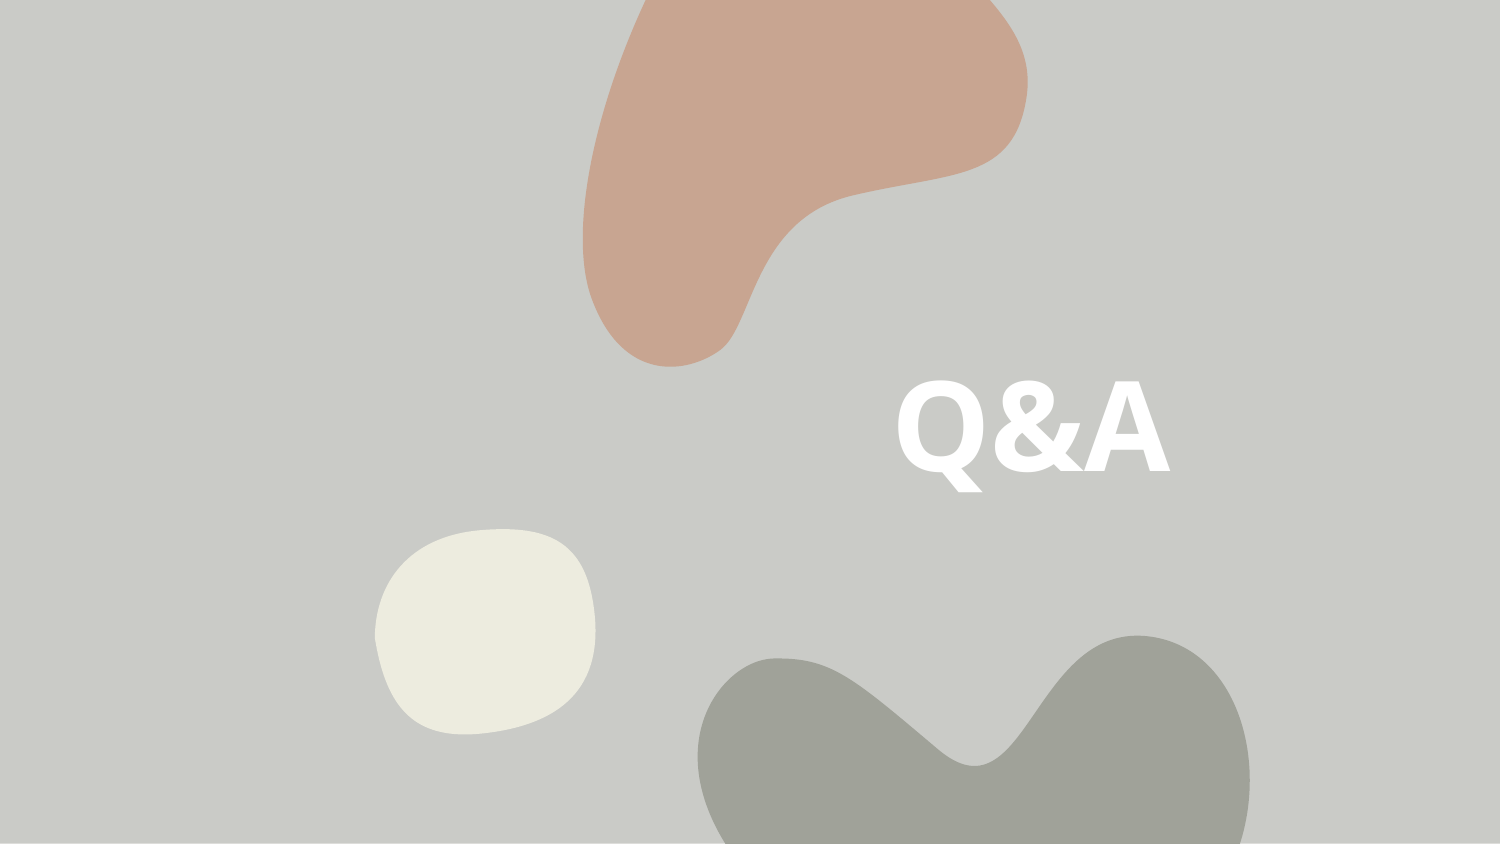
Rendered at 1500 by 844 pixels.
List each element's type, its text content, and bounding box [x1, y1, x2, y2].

title Q&A [819, 331, 1187, 512]
